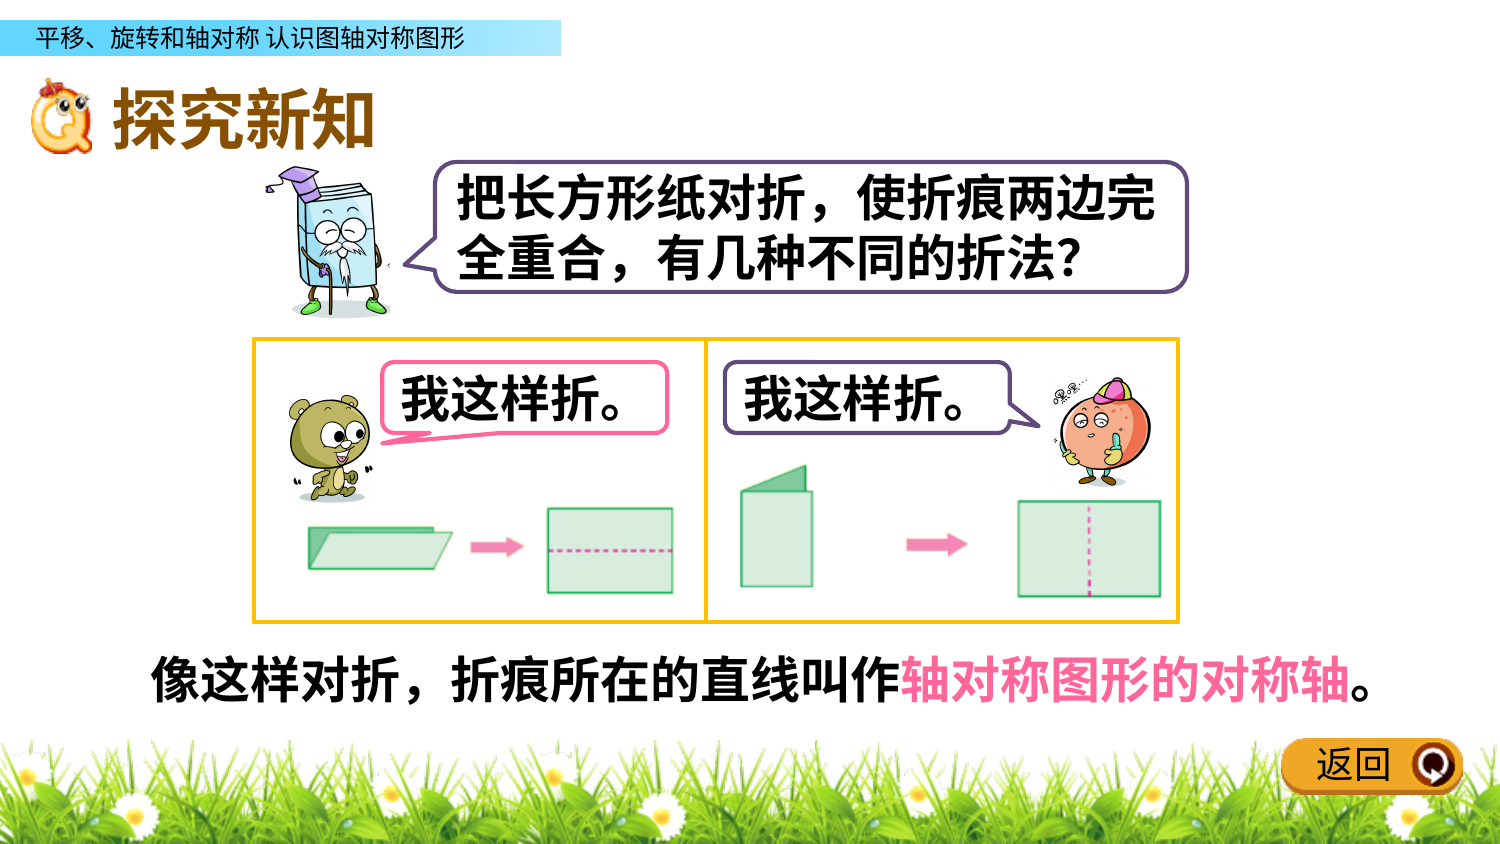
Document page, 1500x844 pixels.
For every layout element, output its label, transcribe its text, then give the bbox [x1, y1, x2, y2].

text_box 我这样折。 [722, 359, 1041, 436]
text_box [1281, 733, 1464, 795]
picture [0, 740, 1500, 844]
picture [265, 161, 391, 328]
text_box 我这样折。 [380, 359, 670, 446]
picture [712, 375, 1206, 635]
text_box [708, 337, 1180, 458]
picture [31, 78, 92, 154]
text_box 探究新知 [100, 72, 404, 164]
text_box 像这样对折，折痕所在的直线叫作轴对称图形的对称轴。 [135, 641, 1393, 717]
text_box [252, 337, 708, 624]
text_box 把长方形纸对折，使折痕两边完全重合，有几种不同的折法？ [402, 159, 1190, 294]
picture [287, 393, 709, 611]
